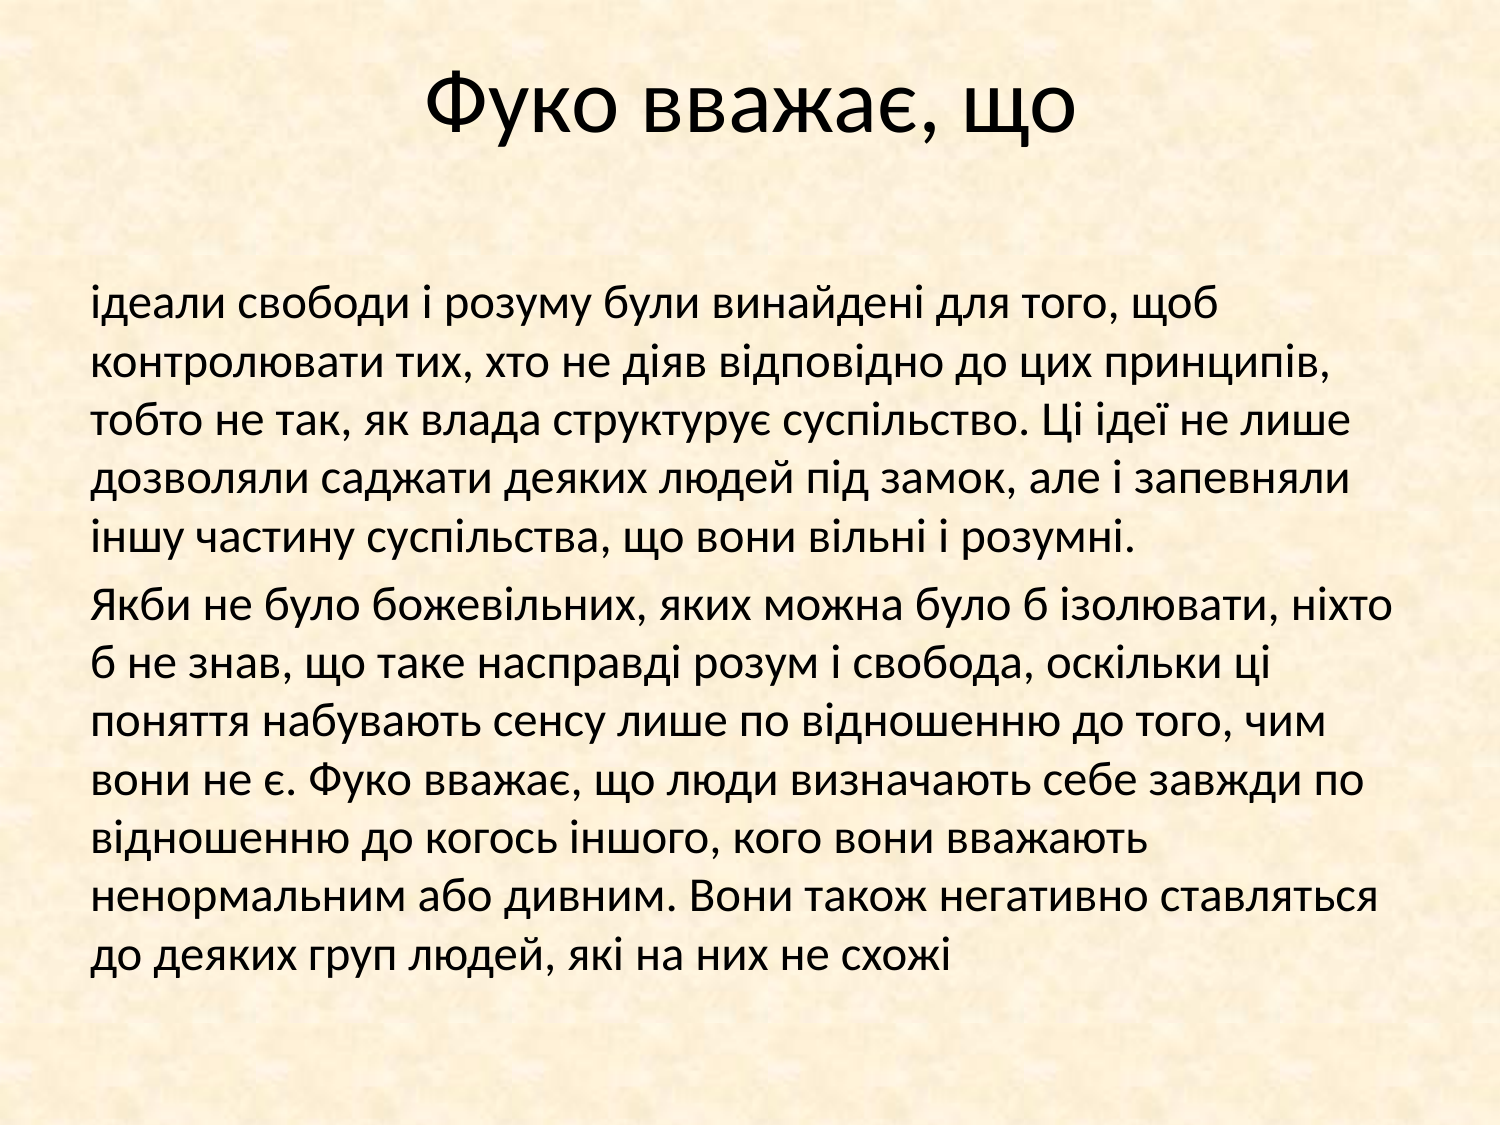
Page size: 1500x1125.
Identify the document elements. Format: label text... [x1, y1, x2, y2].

list ідеали свободи і розуму були винайдені для того, щоб контролювати тих, хто не діяв відповідно до цих принципів, тобто не так, як влада структурує суспільство. Ці ідеї не лише дозволяли саджати деяких людей під замок, але і запевняли іншу частину суспільства, що вони вільні і розумні. Якби не було божевільних, яких можна було б ізолювати, ніхто б не знав, що таке насправді розум і свобода, оскільки ці поняття набувають сенсу лише по відношенню до того, чим вони не є. Фуко вважає, що люди визначають себе завжди по відношенню до когось іншого, кого вони вважають ненормальним або дивним. Вони також негативно ставляться до деяких груп людей, які на них не схожі [74, 262, 1426, 1006]
title Фуко вважає, що [76, 2, 1428, 191]
picture [0, 0, 1500, 1125]
